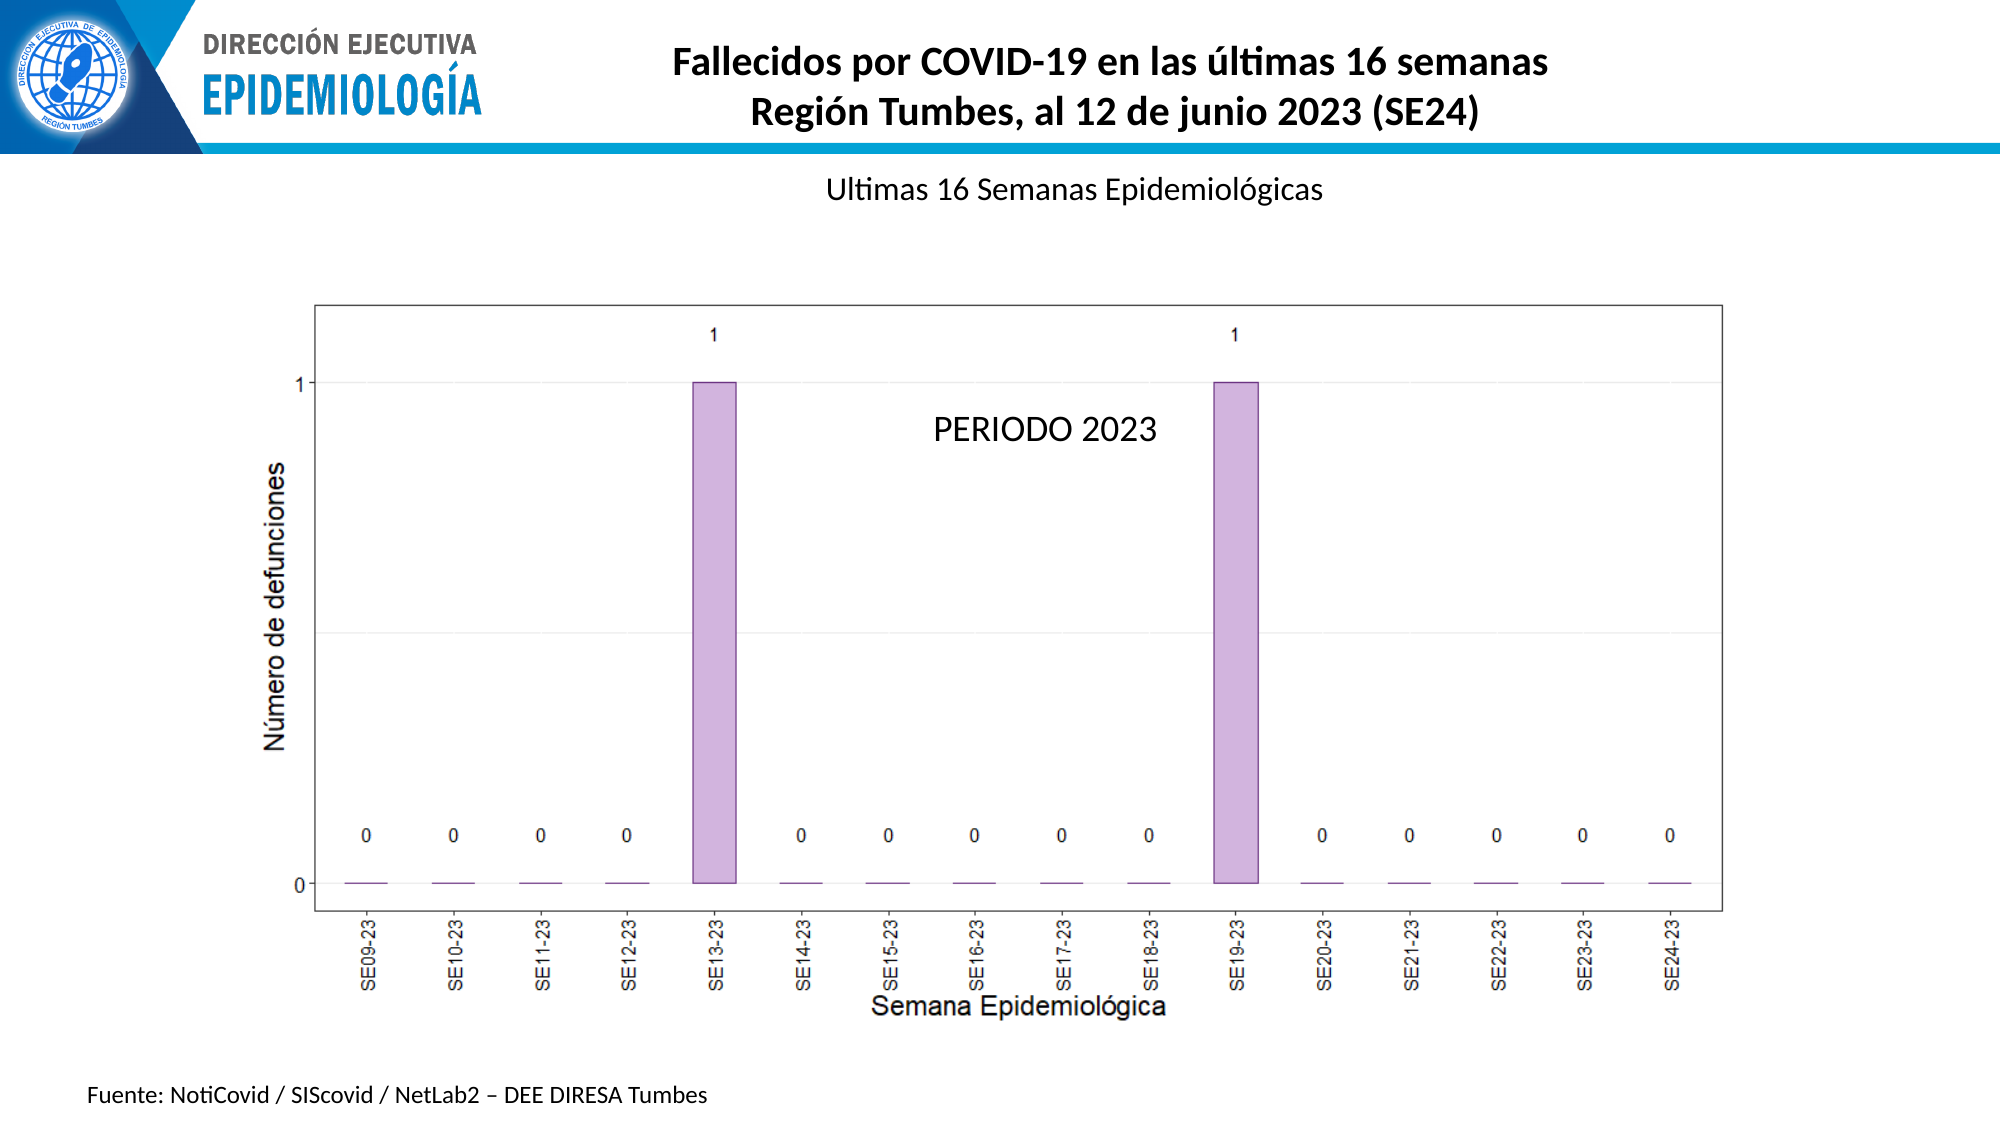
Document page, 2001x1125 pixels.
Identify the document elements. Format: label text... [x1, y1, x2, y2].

picture [0, 0, 512, 154]
text_box Fallecidos por COVID-19 en las últimas 16 semanas Región Tumbes, al 12 de junio 2023 (SE24) [512, 26, 1710, 142]
text_box Fuente: NotiCovid / SIScovid / NetLab2 – DEE DIRESA Tumbes [72, 1071, 1228, 1116]
text_box [0, 142, 2000, 155]
text_box Ultimas 16 Semanas Epidemiológicas [790, 159, 1360, 215]
picture [255, 296, 1732, 1032]
